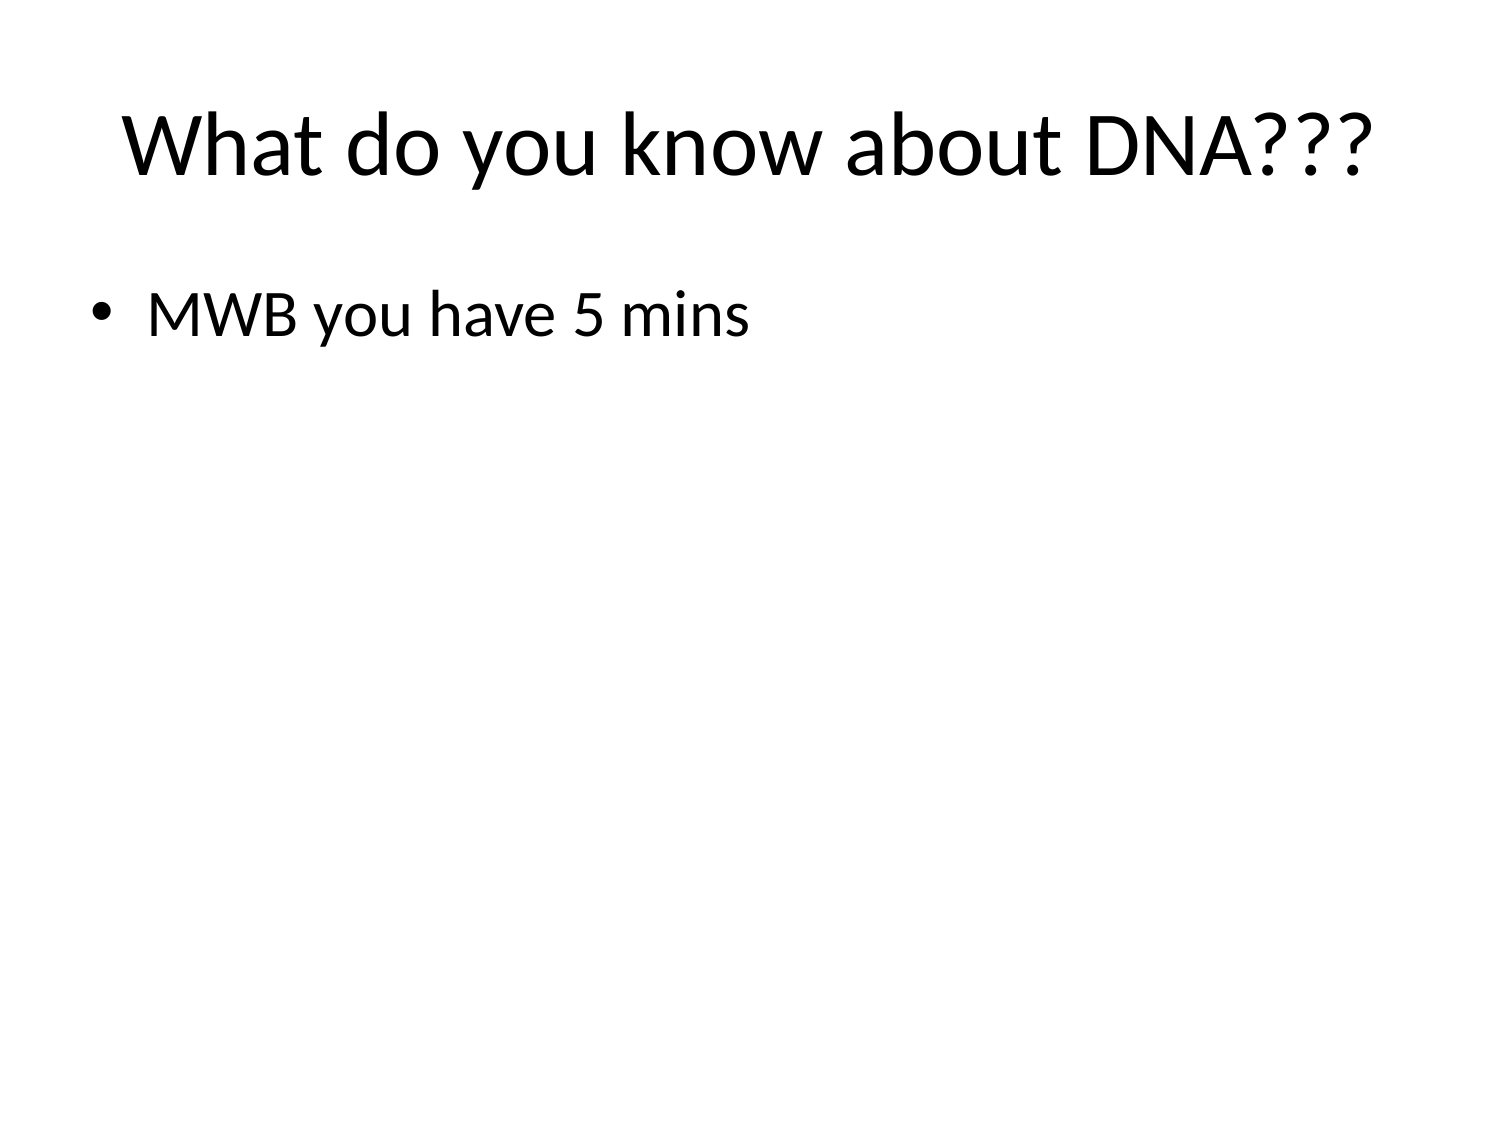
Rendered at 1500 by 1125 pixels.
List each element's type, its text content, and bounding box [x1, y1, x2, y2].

list MWB you have 5 mins [75, 262, 1425, 1005]
title What do you know about DNA??? [75, 45, 1425, 233]
